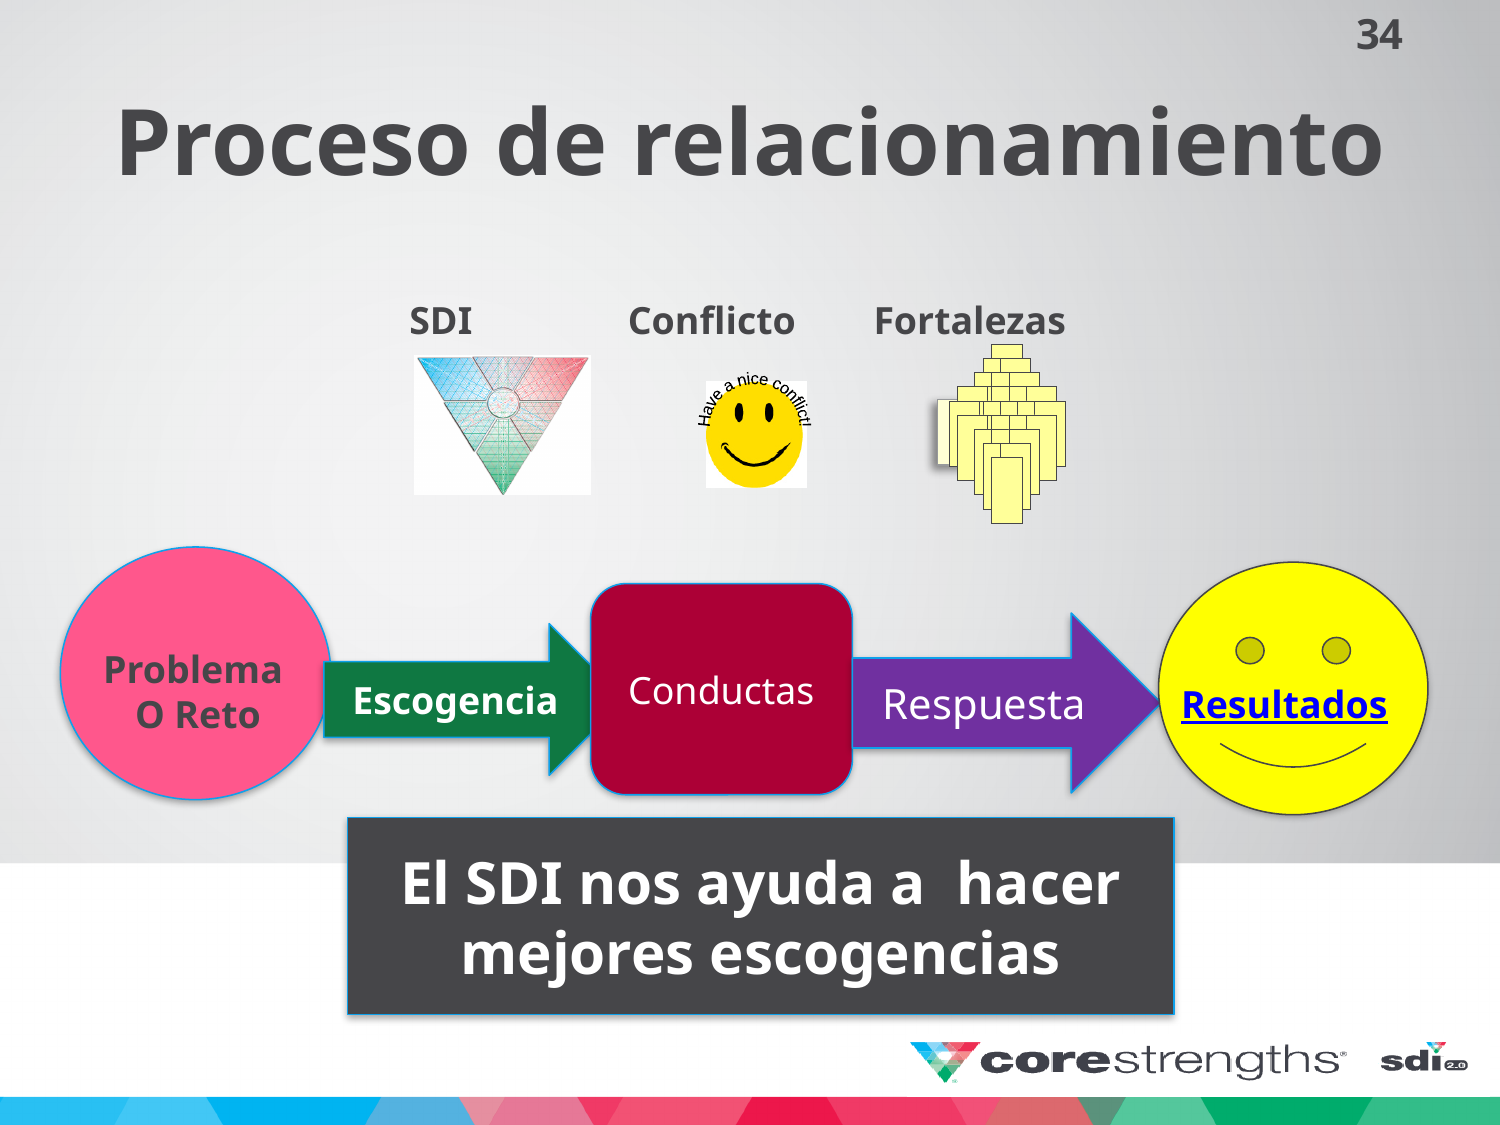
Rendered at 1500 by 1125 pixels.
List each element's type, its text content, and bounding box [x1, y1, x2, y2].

text_box [1158, 561, 1429, 816]
text_box El SDI nos ayuda a hacer mejores escogencias [347, 817, 1175, 1015]
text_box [703, 377, 808, 488]
text_box SDI Conflicto Fortalezas [394, 289, 1083, 350]
picture [0, 0, 1500, 1125]
title Proceso de relacionamiento [75, 45, 1425, 233]
text_box Problema O Reto [84, 638, 312, 744]
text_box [937, 343, 1066, 524]
text_box [59, 546, 331, 801]
text_box Conductas [589, 582, 854, 796]
text_box Escogencia [323, 622, 585, 776]
text_box Respuesta [851, 612, 1155, 794]
text_box Resultados [1158, 673, 1410, 740]
